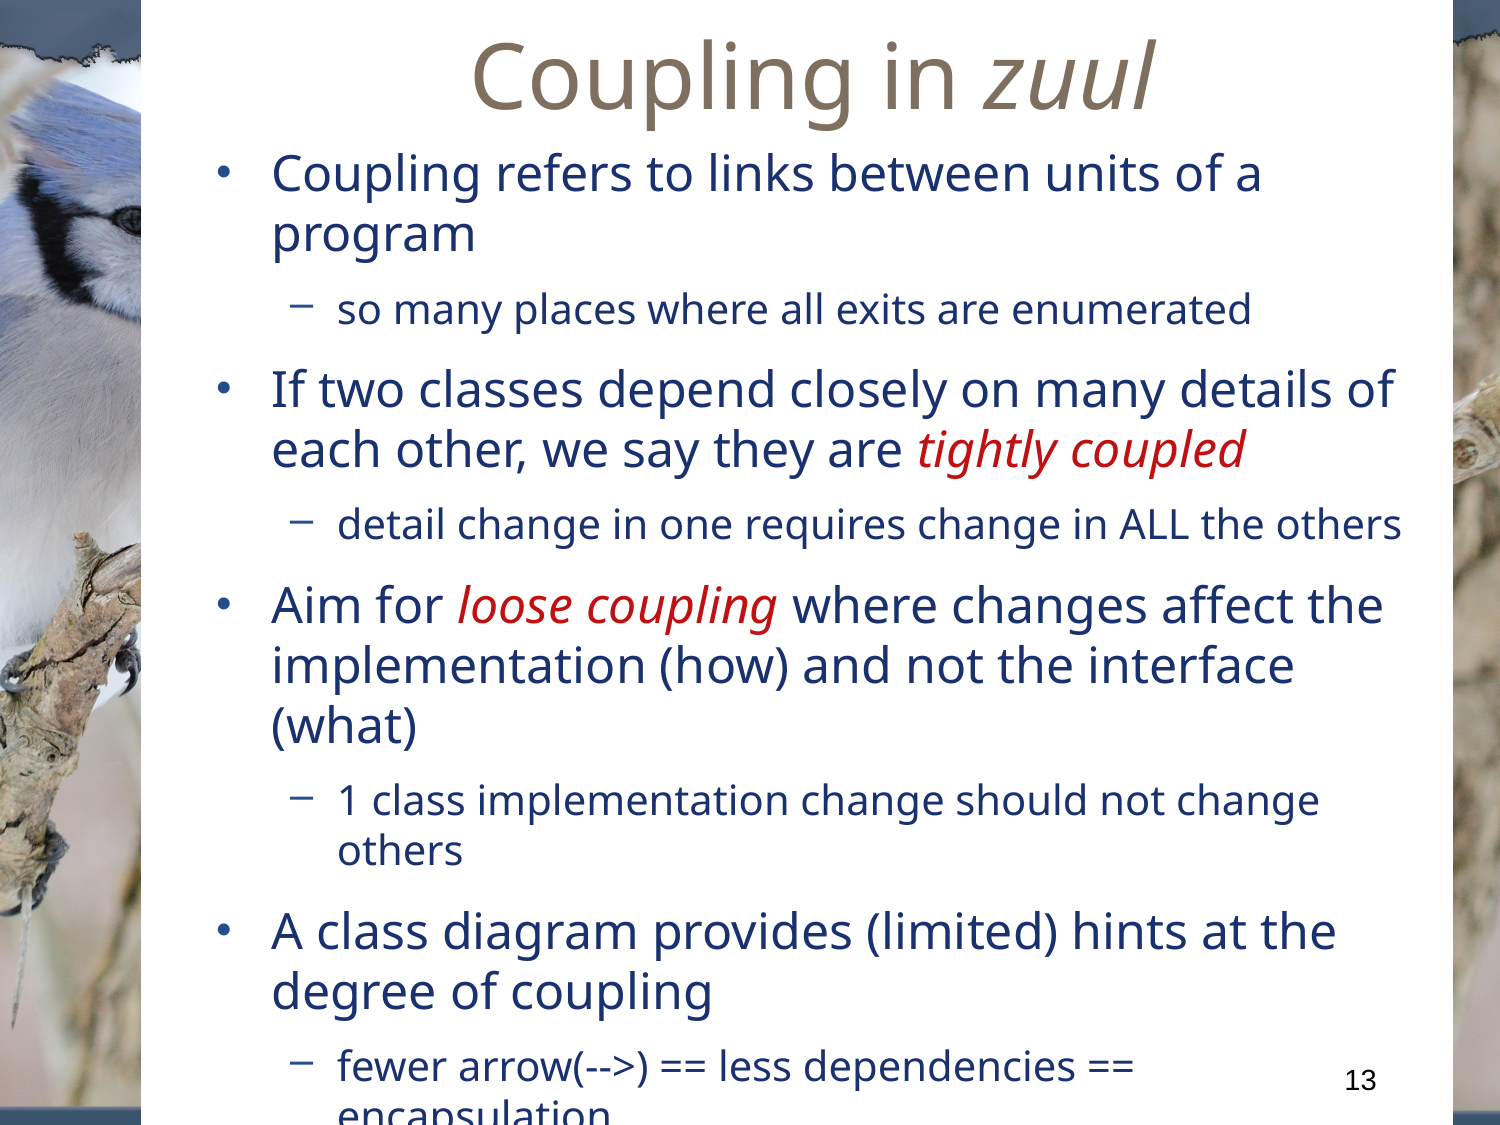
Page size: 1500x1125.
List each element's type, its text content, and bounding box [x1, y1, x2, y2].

title Coupling in zuul [174, 11, 1450, 135]
picture [0, 0, 141, 1125]
picture [1453, 0, 1500, 1125]
list Coupling refers to links between units of a program so many places where all exits are enumerated If two classes depend closely on many details of each other, we say they are tightly coupled detail change in one requires change in ALL the others Aim for loose coupling where changes affect the implementation (how) and not the interface (what) 1 class implementation change should not change others A class diagram provides (limited) hints at the degree of coupling fewer arrow(-->) == less dependencies == encapsulation [200, 134, 1425, 1079]
